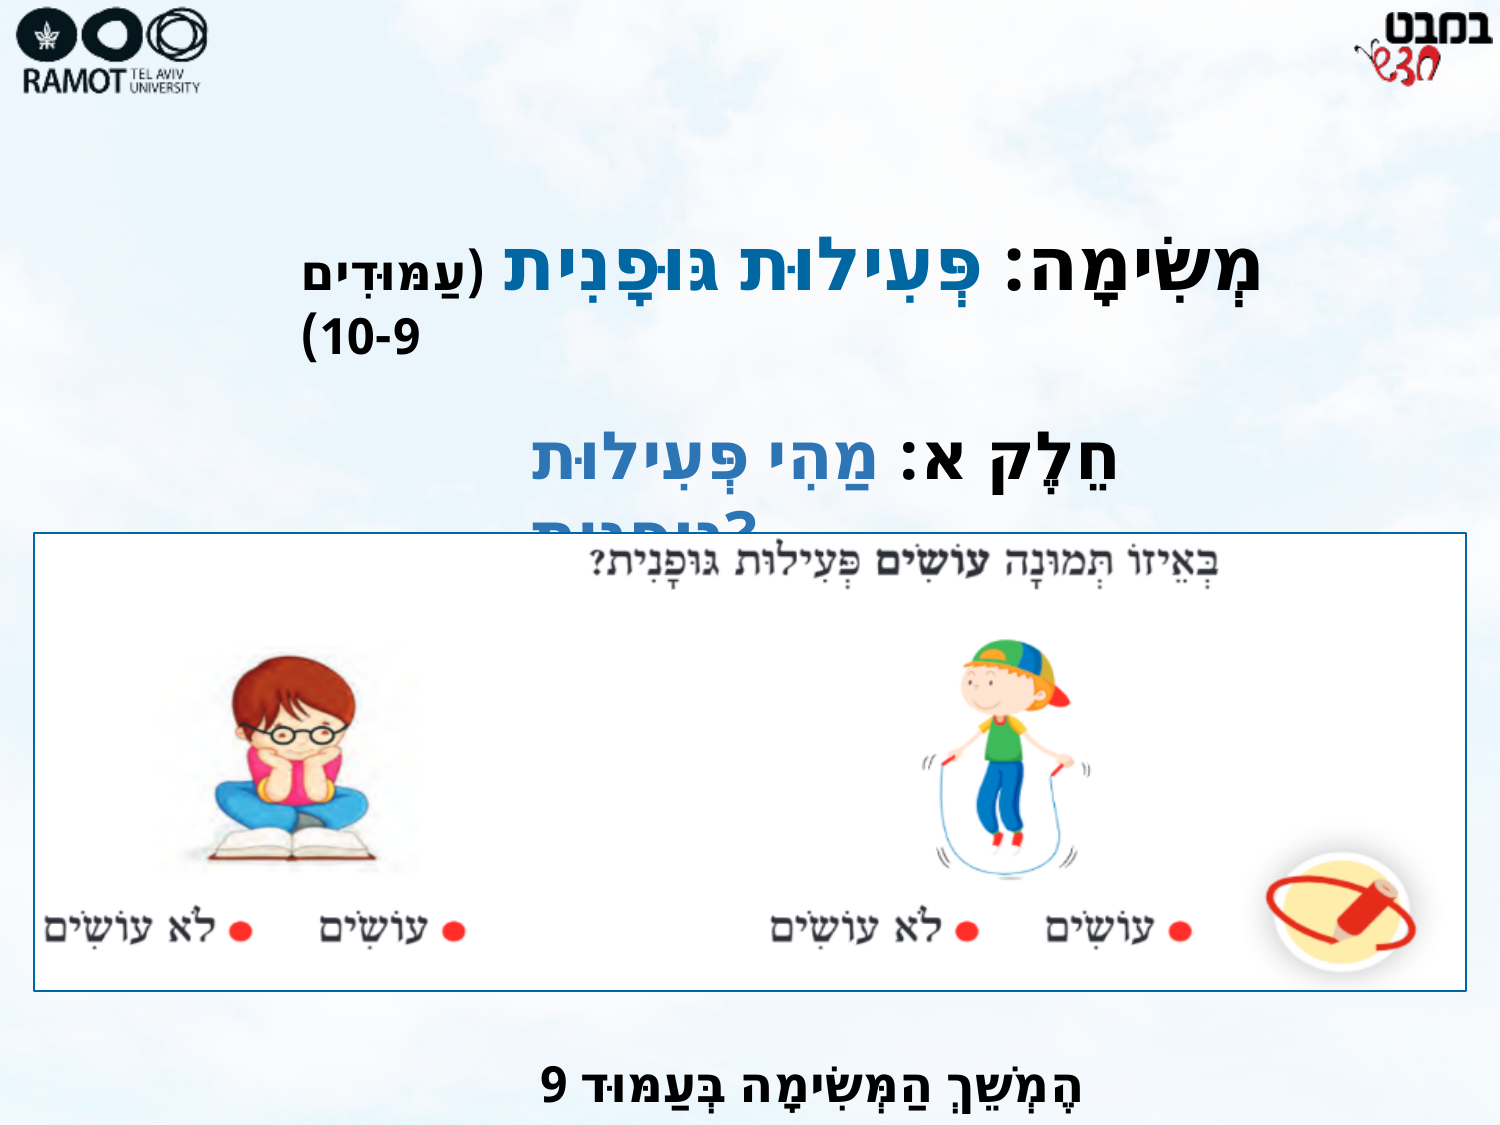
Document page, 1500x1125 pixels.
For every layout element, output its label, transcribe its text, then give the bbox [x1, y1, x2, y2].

picture [7, 0, 218, 103]
picture [34, 533, 1466, 990]
picture [1354, 12, 1493, 87]
text_box חֵלֶק א: מַהִי פְּעִילוּת גּוּפָנִית? [518, 405, 1331, 532]
text_box הֶמְשֵׁךְ הַמְּשִׂימָה בְּעַמּוּד 9 [515, 1045, 1266, 1120]
text_box מְשִׂימָה: פְּעִילוּת גּוּפָנִית (עַמּוּדִים 10-9) [285, 207, 1362, 373]
